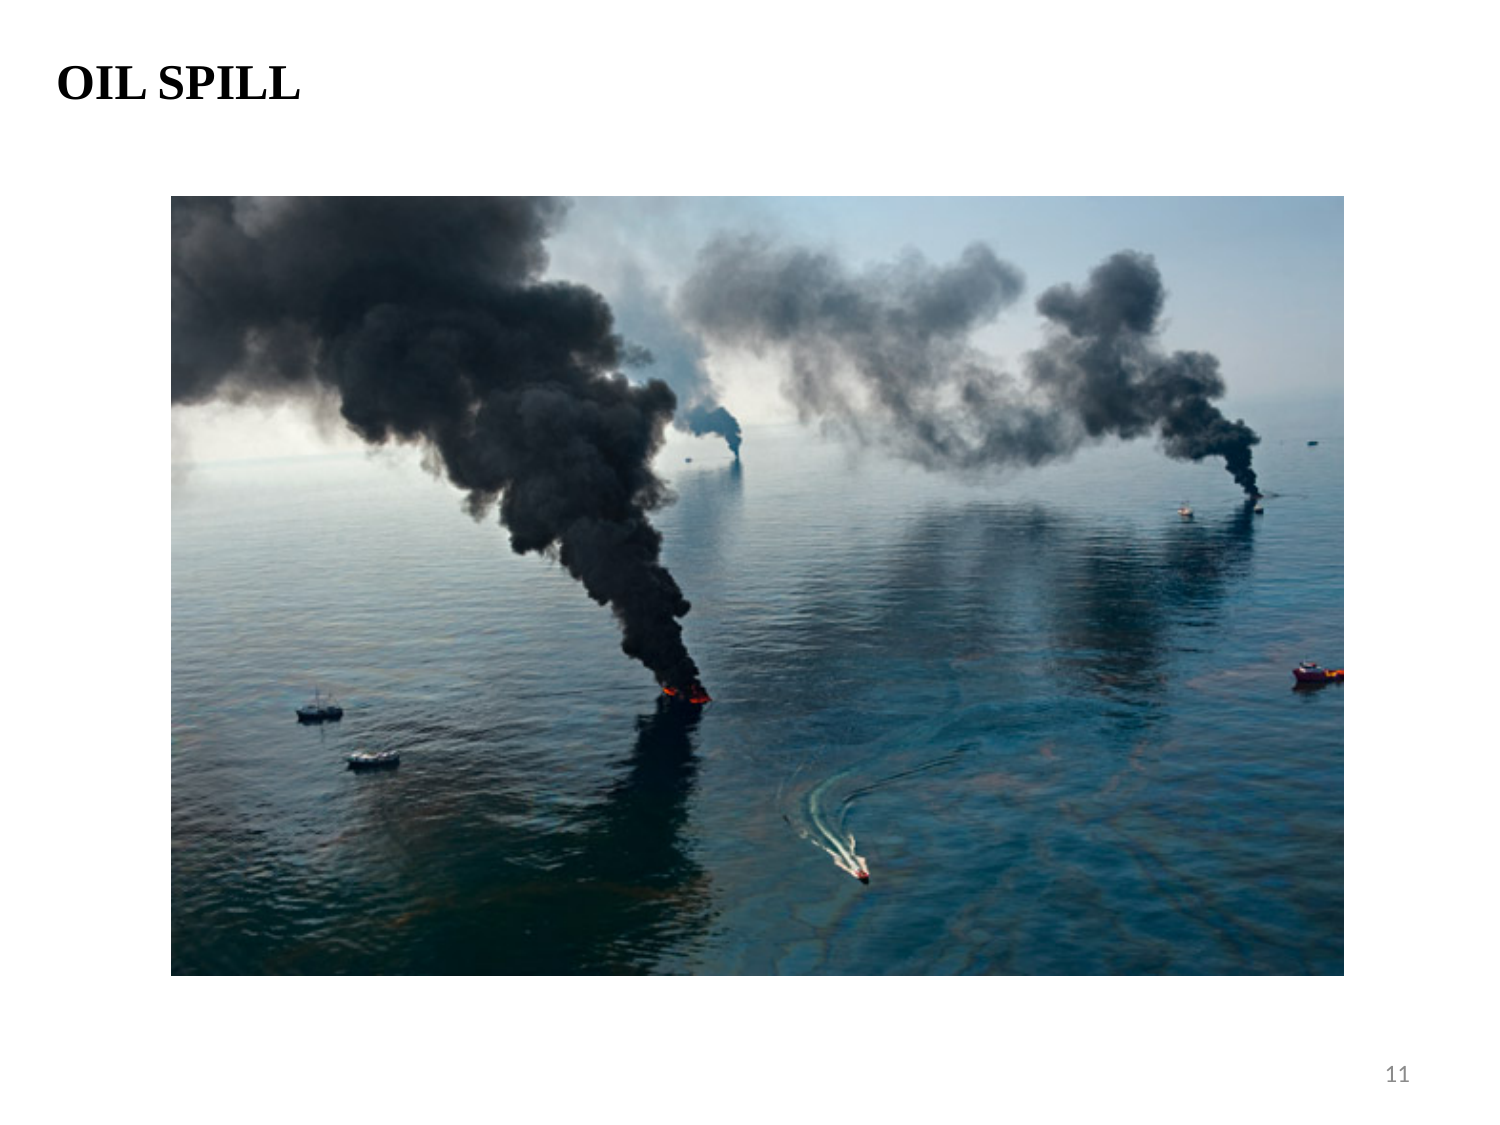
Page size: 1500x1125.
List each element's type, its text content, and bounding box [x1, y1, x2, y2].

picture [170, 196, 1344, 977]
text_box OIL SPILL [41, 42, 561, 118]
slide_number 11 [1074, 1042, 1425, 1103]
